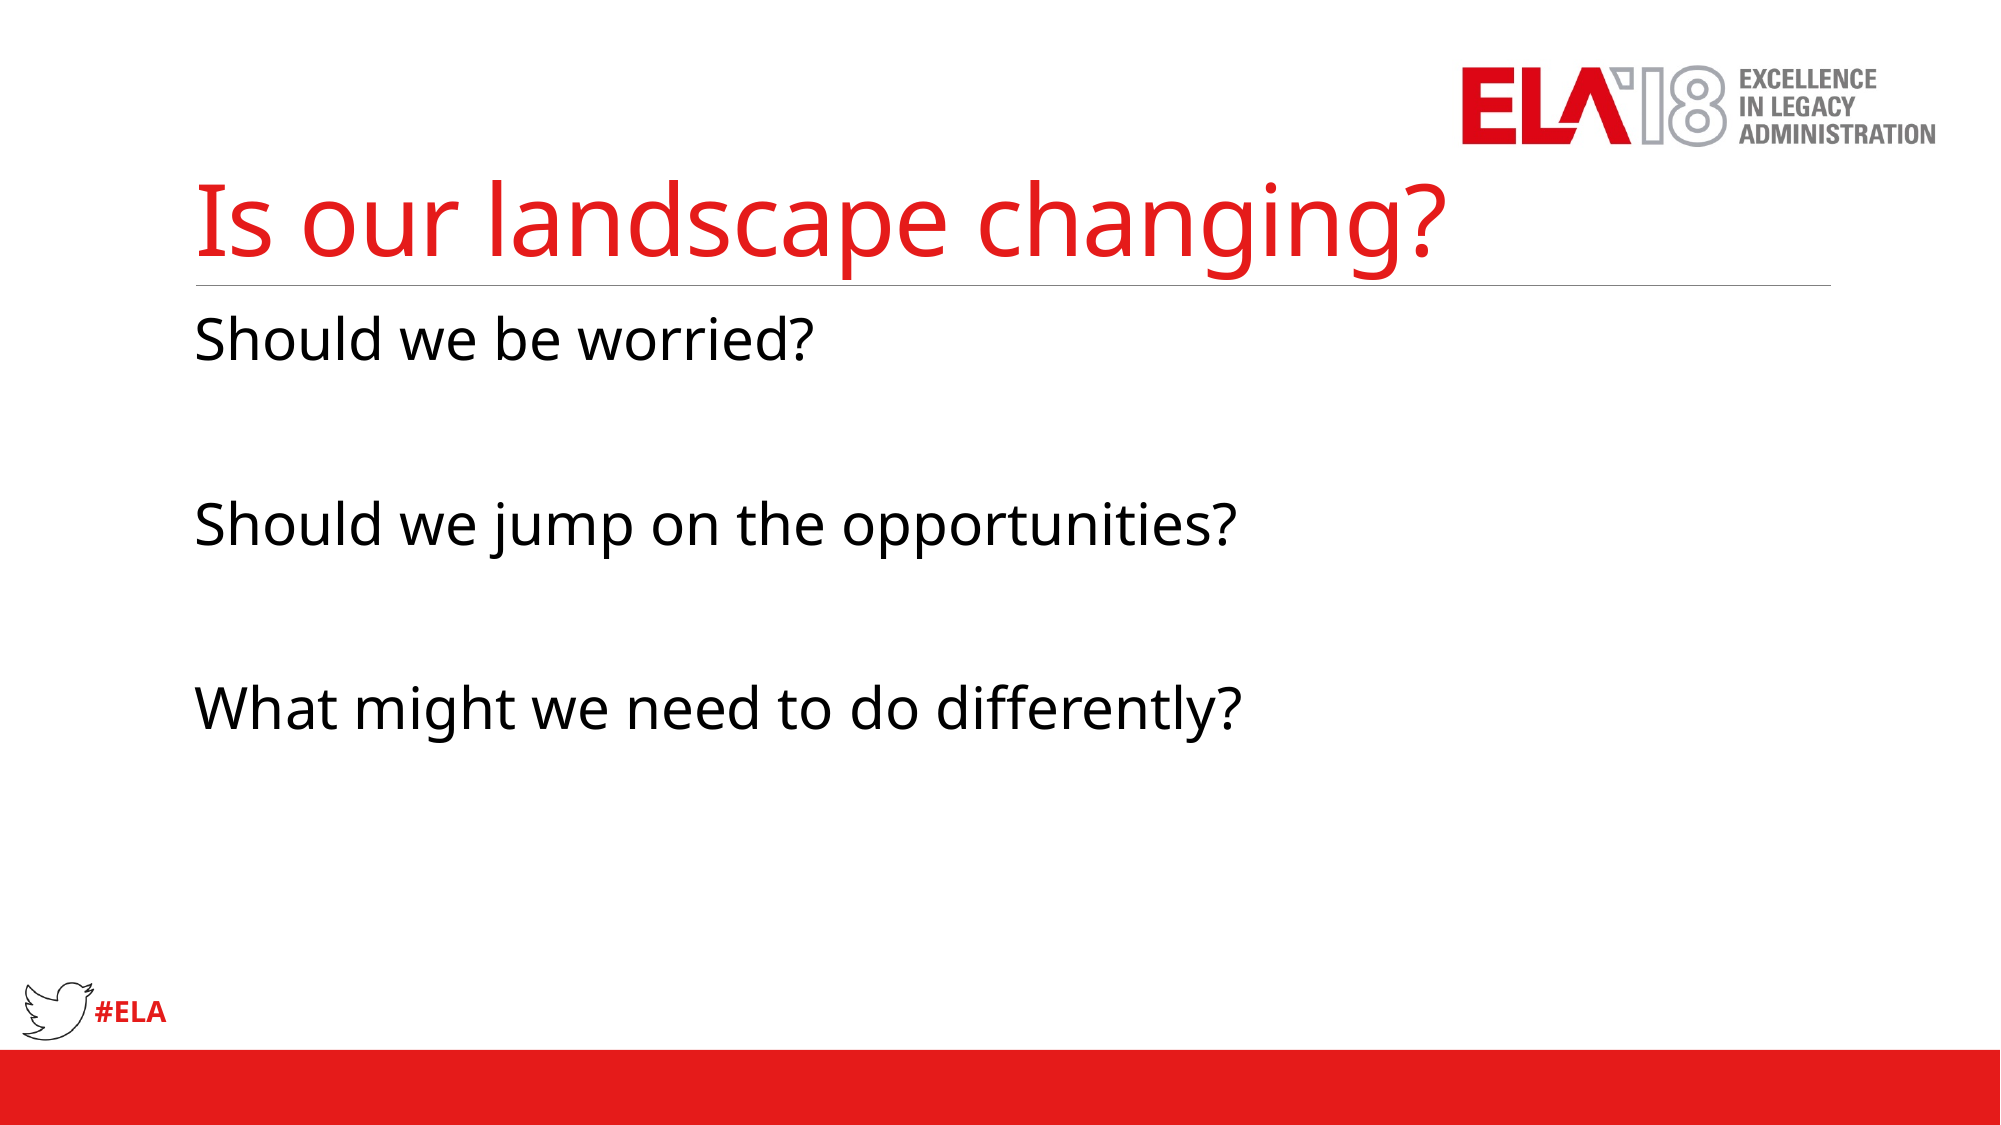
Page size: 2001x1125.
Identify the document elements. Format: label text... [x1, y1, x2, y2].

list Should we be worried? Should we jump on the opportunities? What might we need to do differently? [179, 302, 1830, 963]
picture [9, 962, 107, 1060]
title Is our landscape changing? [179, 47, 1830, 285]
picture [1830, 48, 1943, 167]
